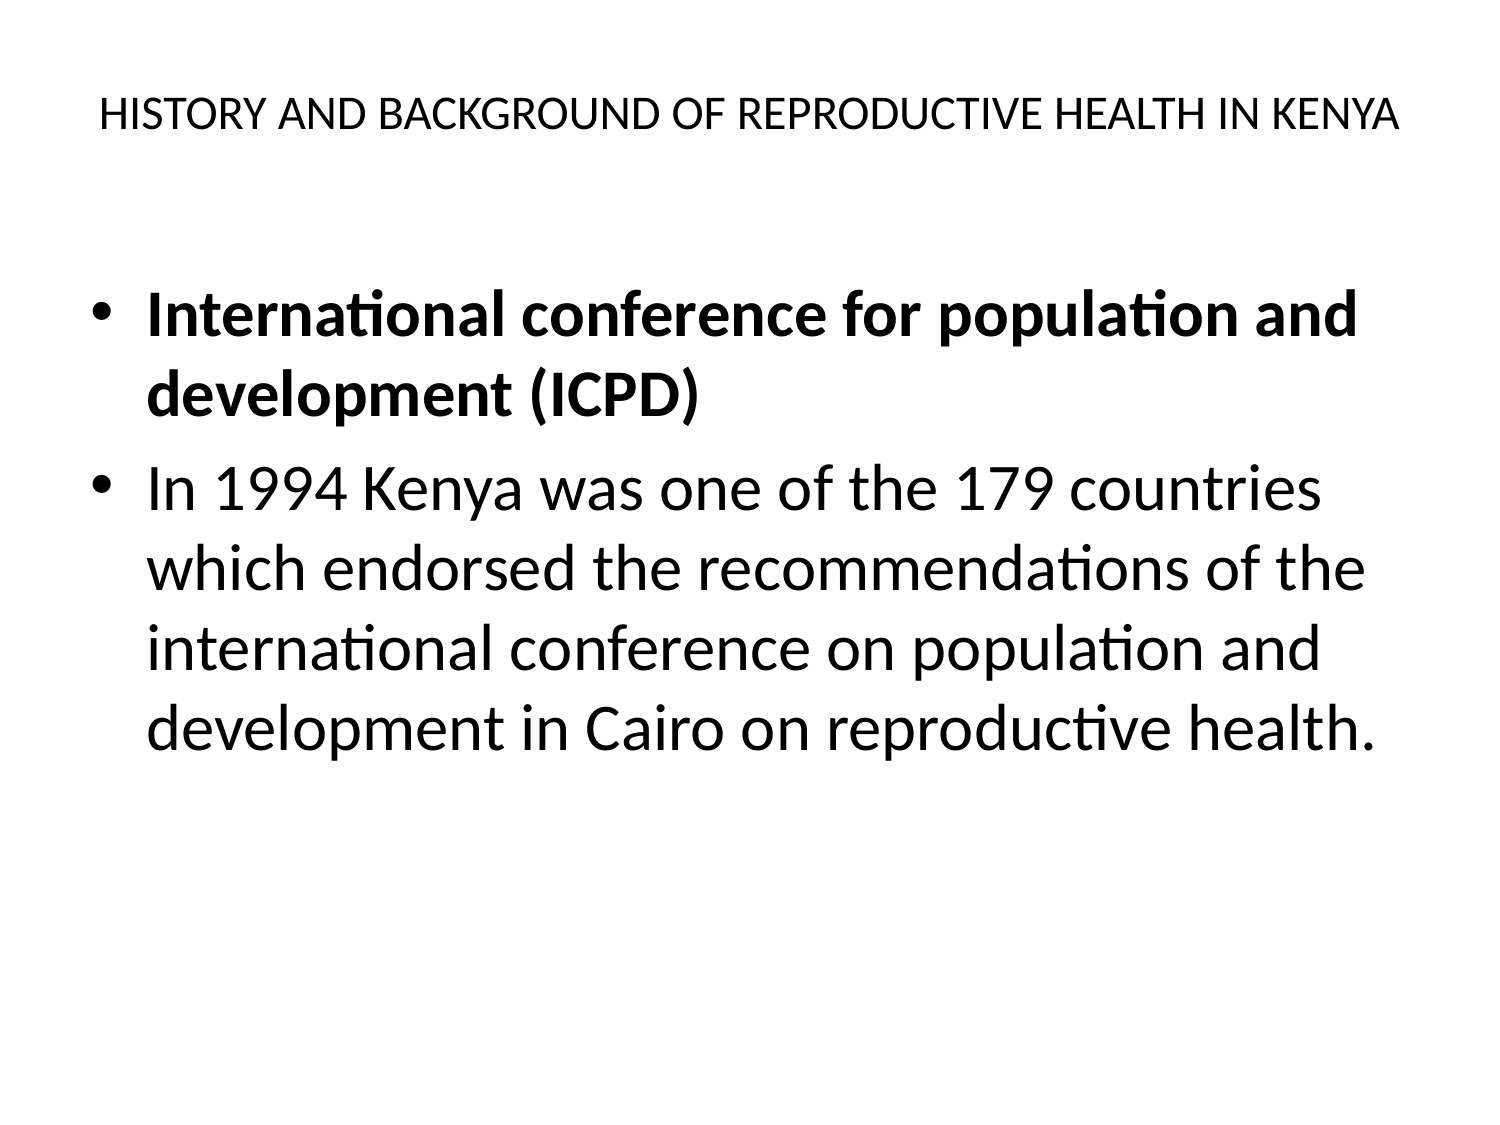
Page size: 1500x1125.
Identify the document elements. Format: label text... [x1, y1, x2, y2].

title HISTORY AND BACKGROUND OF REPRODUCTIVE HEALTH IN KENYA [75, 45, 1425, 233]
list International conference for population and development (ICPD) In 1994 Kenya was one of the 179 countries which endorsed the recommendations of the international conference on population and development in Cairo on reproductive health. [75, 262, 1425, 1005]
